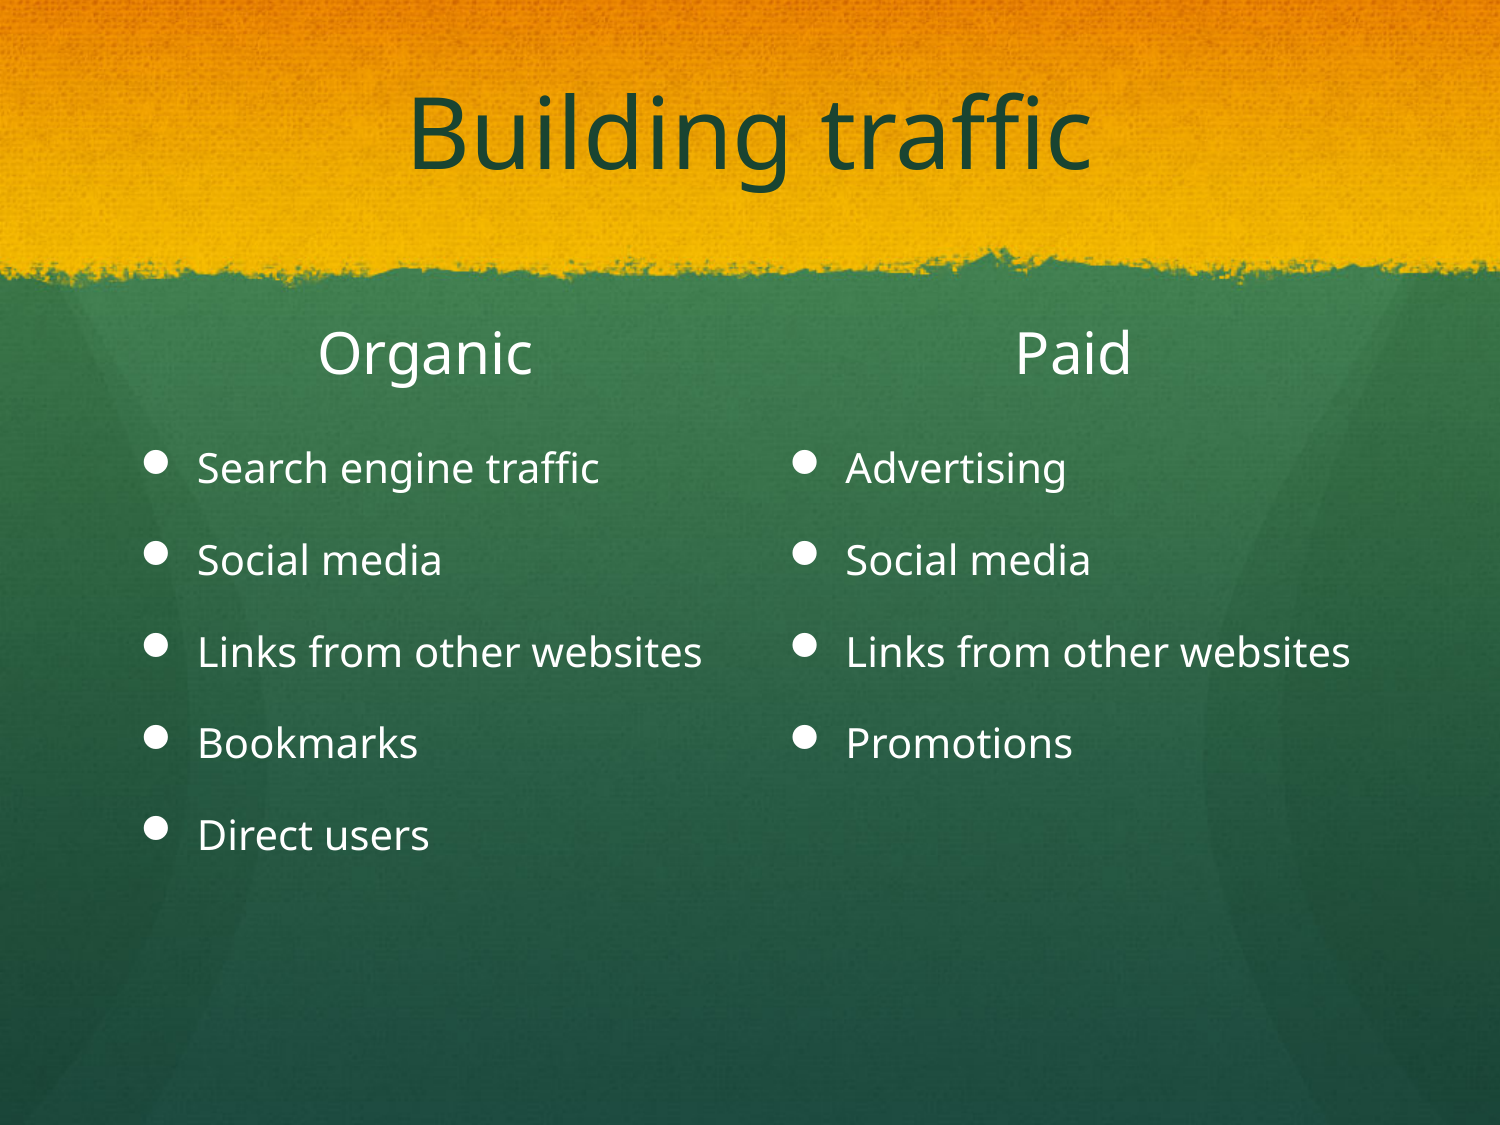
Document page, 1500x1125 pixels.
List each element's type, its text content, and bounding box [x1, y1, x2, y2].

list Search engine traffic Social media Links from other websites Bookmarks Direct users [125, 434, 726, 1027]
title Building traffic [125, 13, 1375, 246]
list Organic [125, 276, 726, 425]
list Paid [774, 276, 1375, 425]
picture [0, 0, 1500, 1125]
list Advertising Social media Links from other websites Promotions [774, 434, 1375, 1027]
